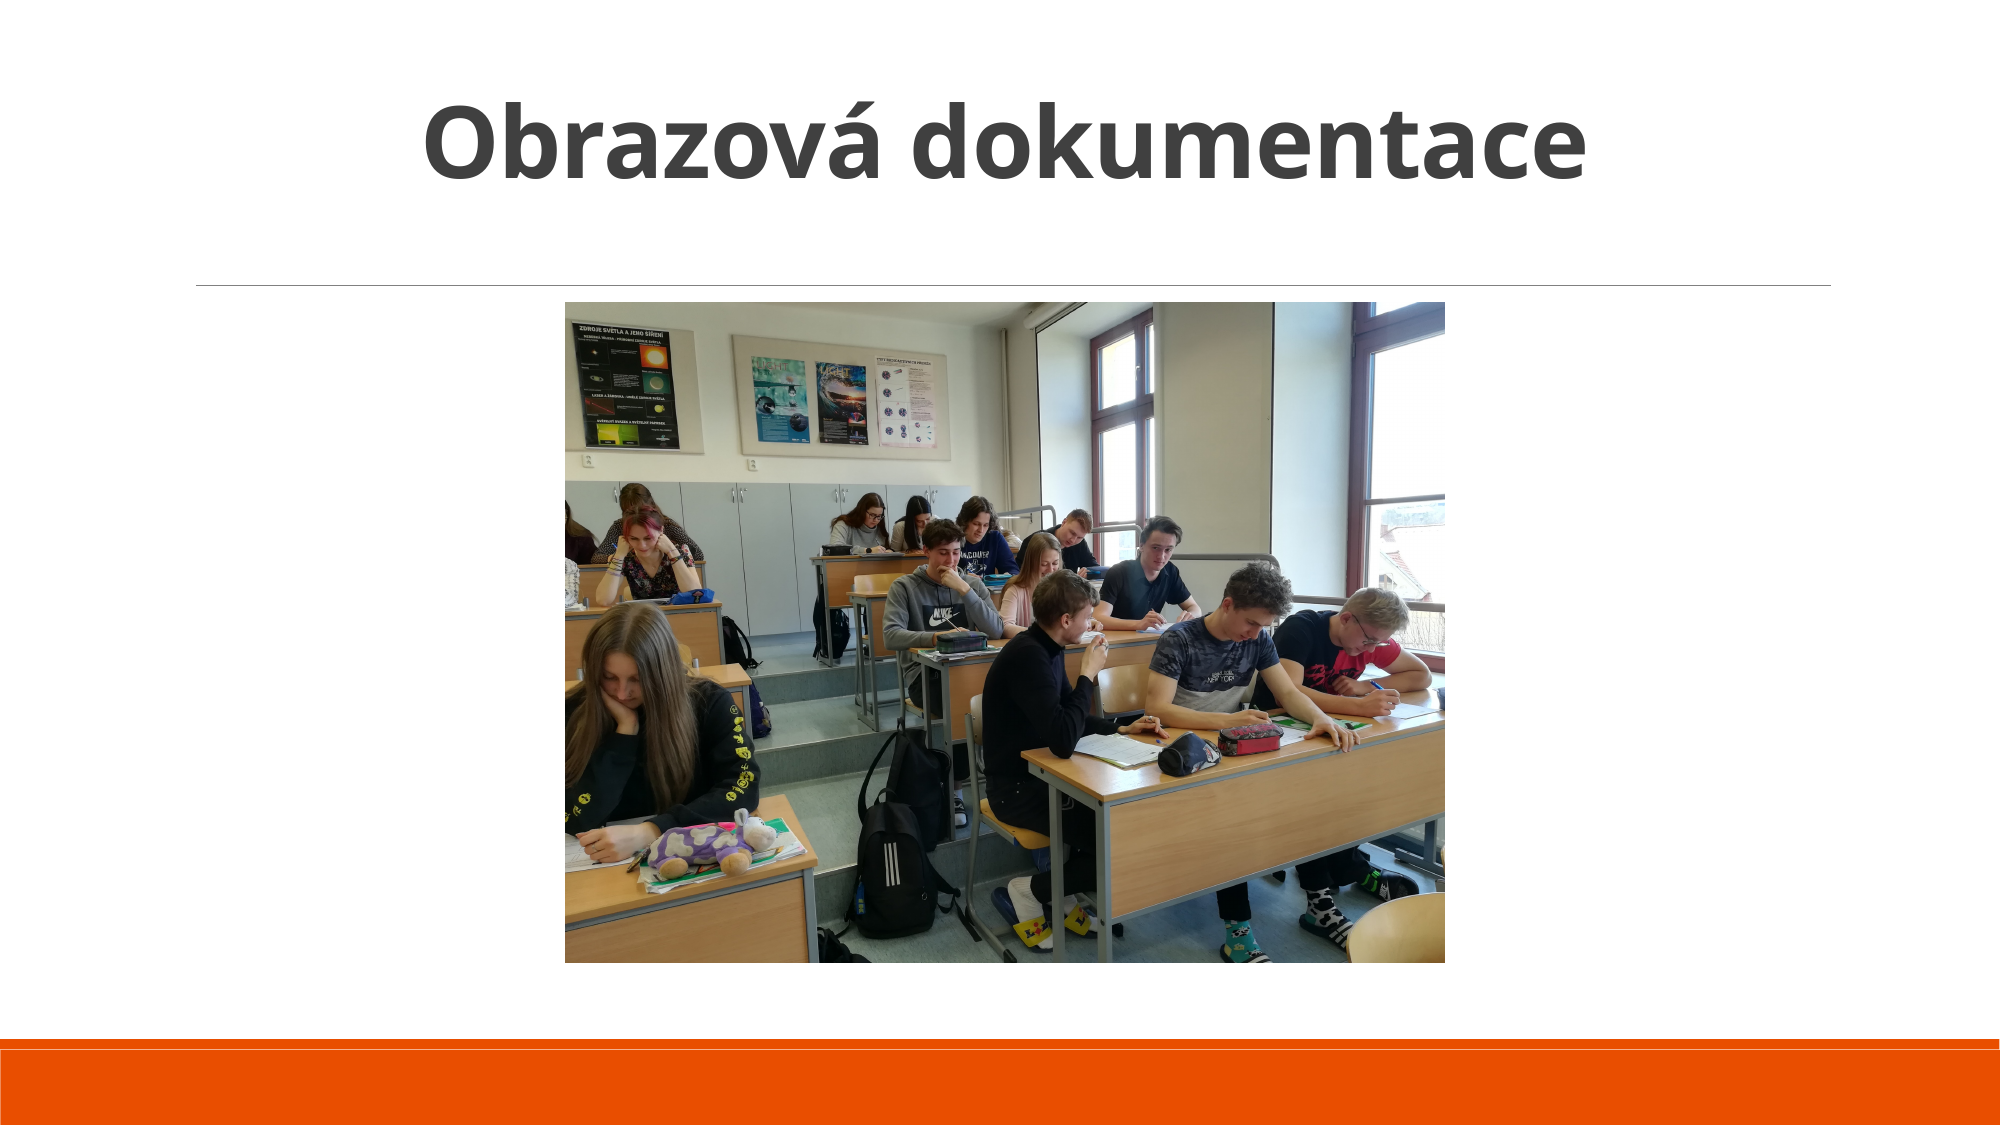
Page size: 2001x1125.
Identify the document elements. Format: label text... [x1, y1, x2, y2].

title Obrazová dokumentace [180, 47, 1830, 207]
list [564, 302, 1446, 964]
